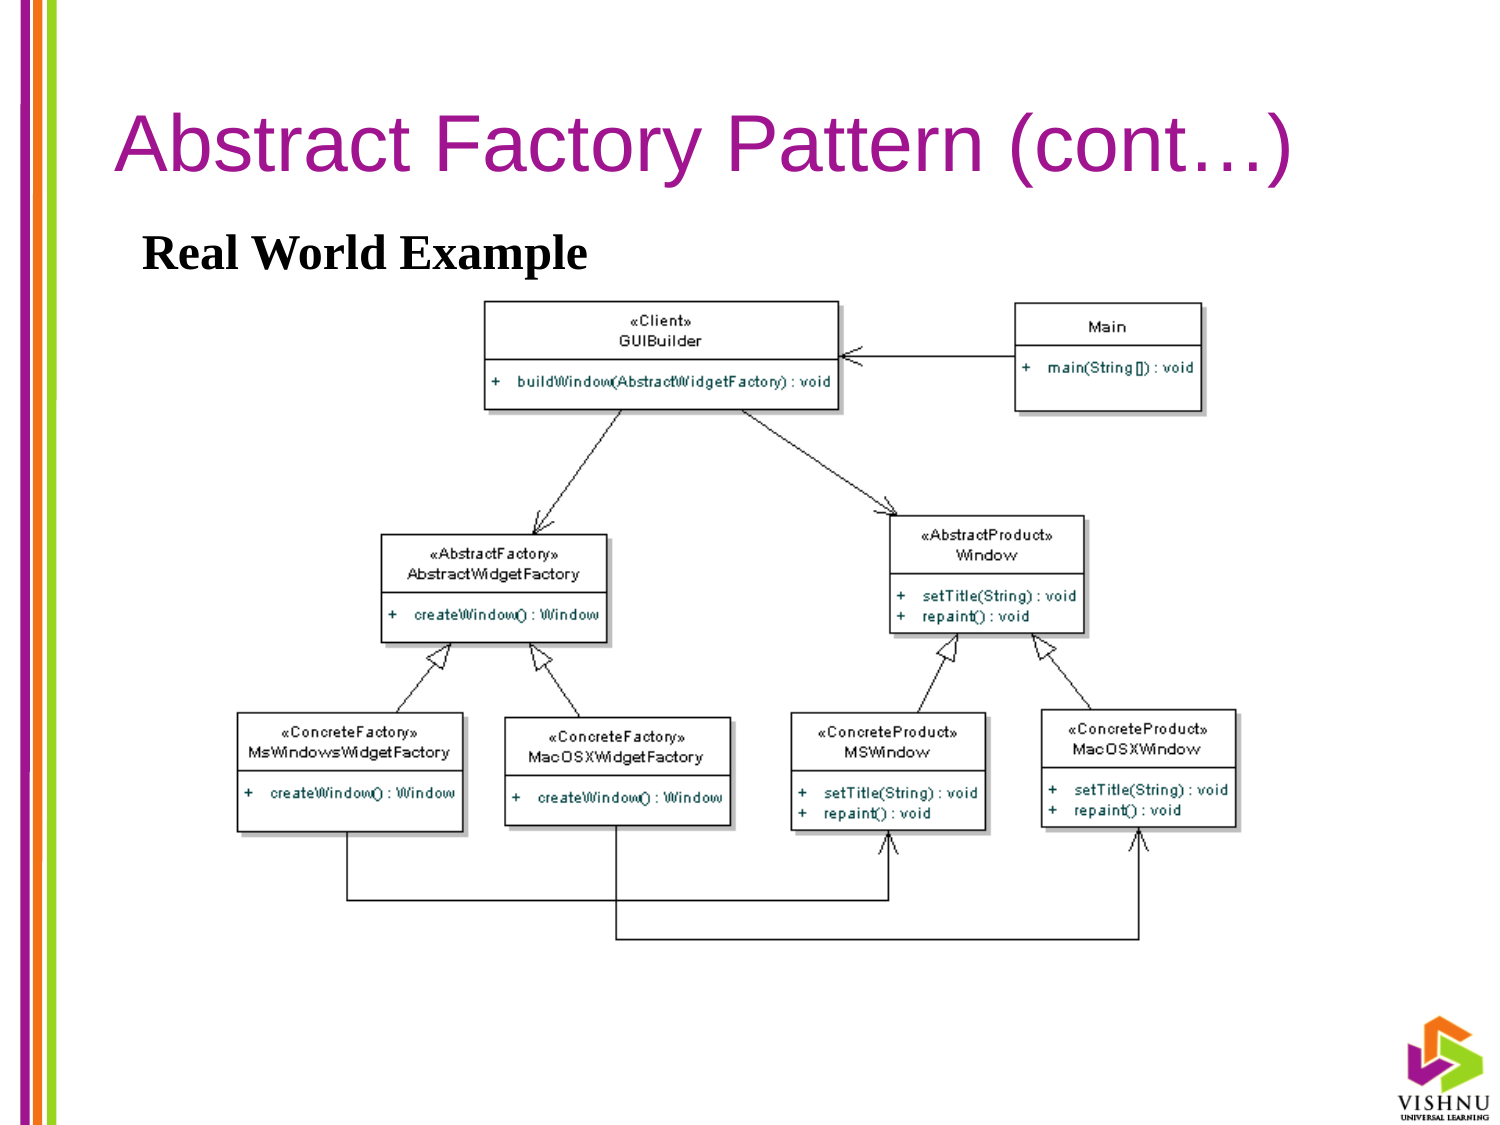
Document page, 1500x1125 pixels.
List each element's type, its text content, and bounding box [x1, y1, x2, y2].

picture [212, 287, 1254, 962]
title Abstract Factory Pattern (cont…) [99, 45, 1425, 233]
text_box Real World Example [127, 212, 604, 288]
picture [1387, 1012, 1500, 1125]
